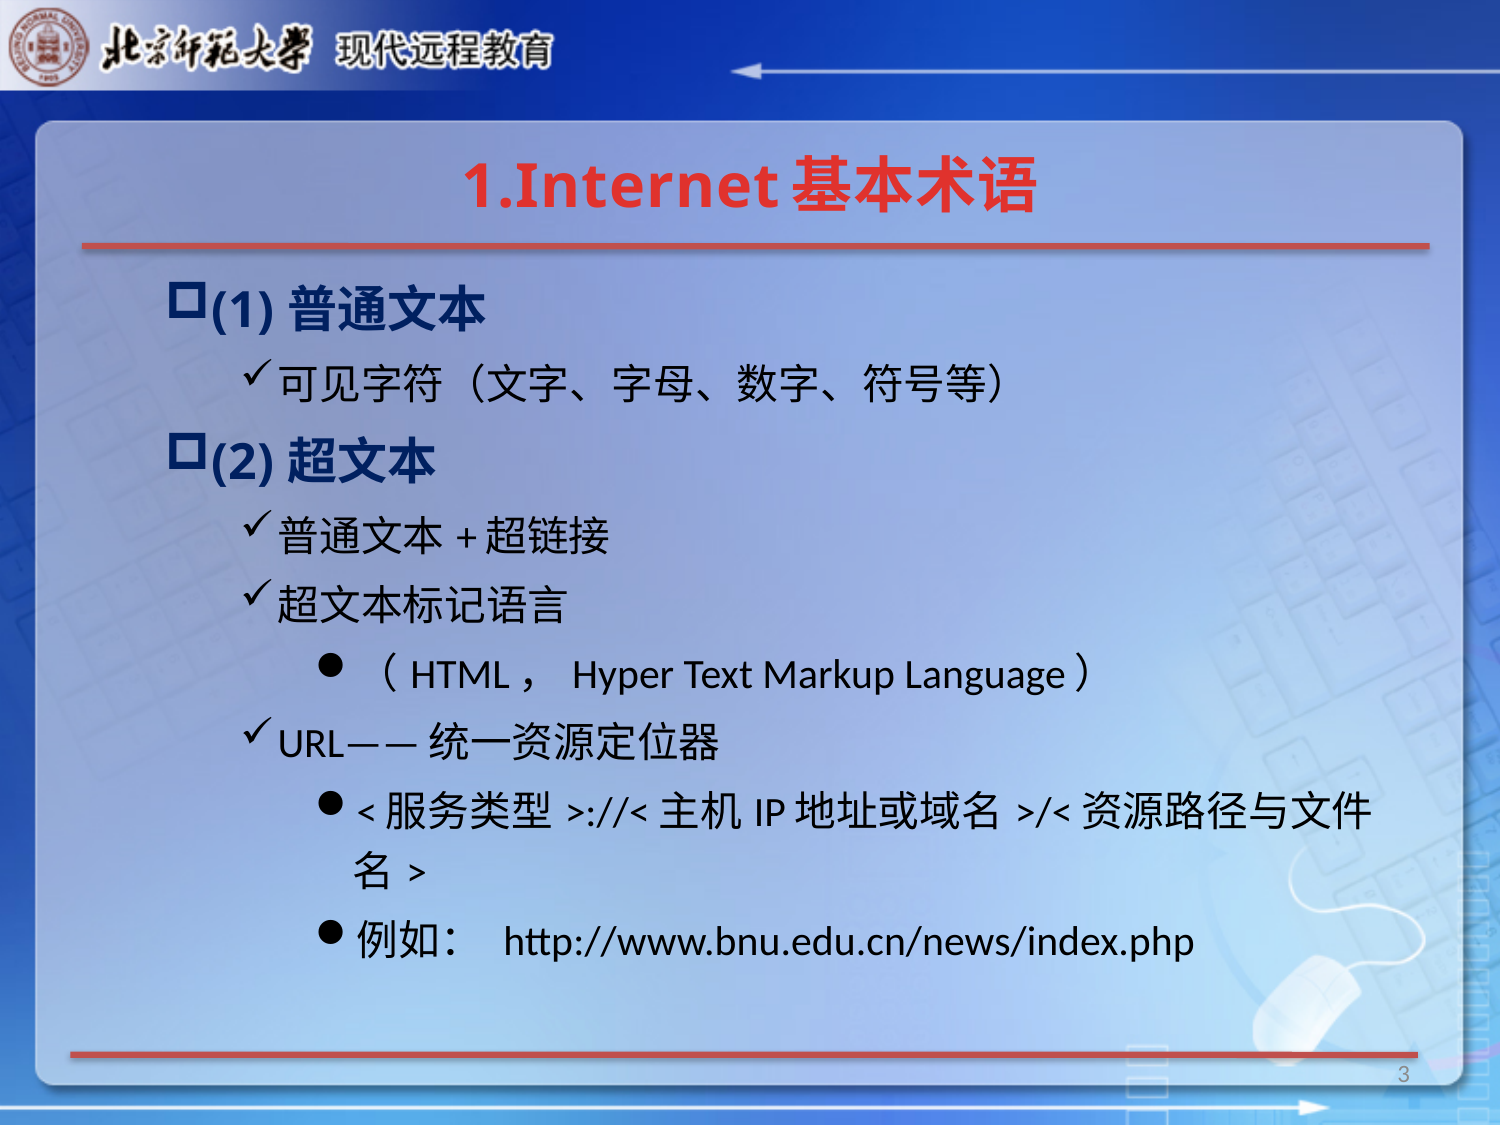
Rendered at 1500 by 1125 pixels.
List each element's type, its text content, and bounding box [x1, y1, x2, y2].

picture [0, 0, 1500, 1125]
slide_number 3 [1074, 1042, 1425, 1103]
title 1.Internet基本术语 [75, 128, 1425, 233]
list (1)普通文本 可见字符（文字、字母、数字、符号等） (2)超文本 普通文本+超链接 超文本标记语言 （HTML，Hyper Text Markup Language） URL——统一资源定位器 <服务类型>://<主机IP地址或域名>/<资源路径与文件名> 例如： http://www.bnu.edu.cn/news/index.php [75, 262, 1425, 1043]
